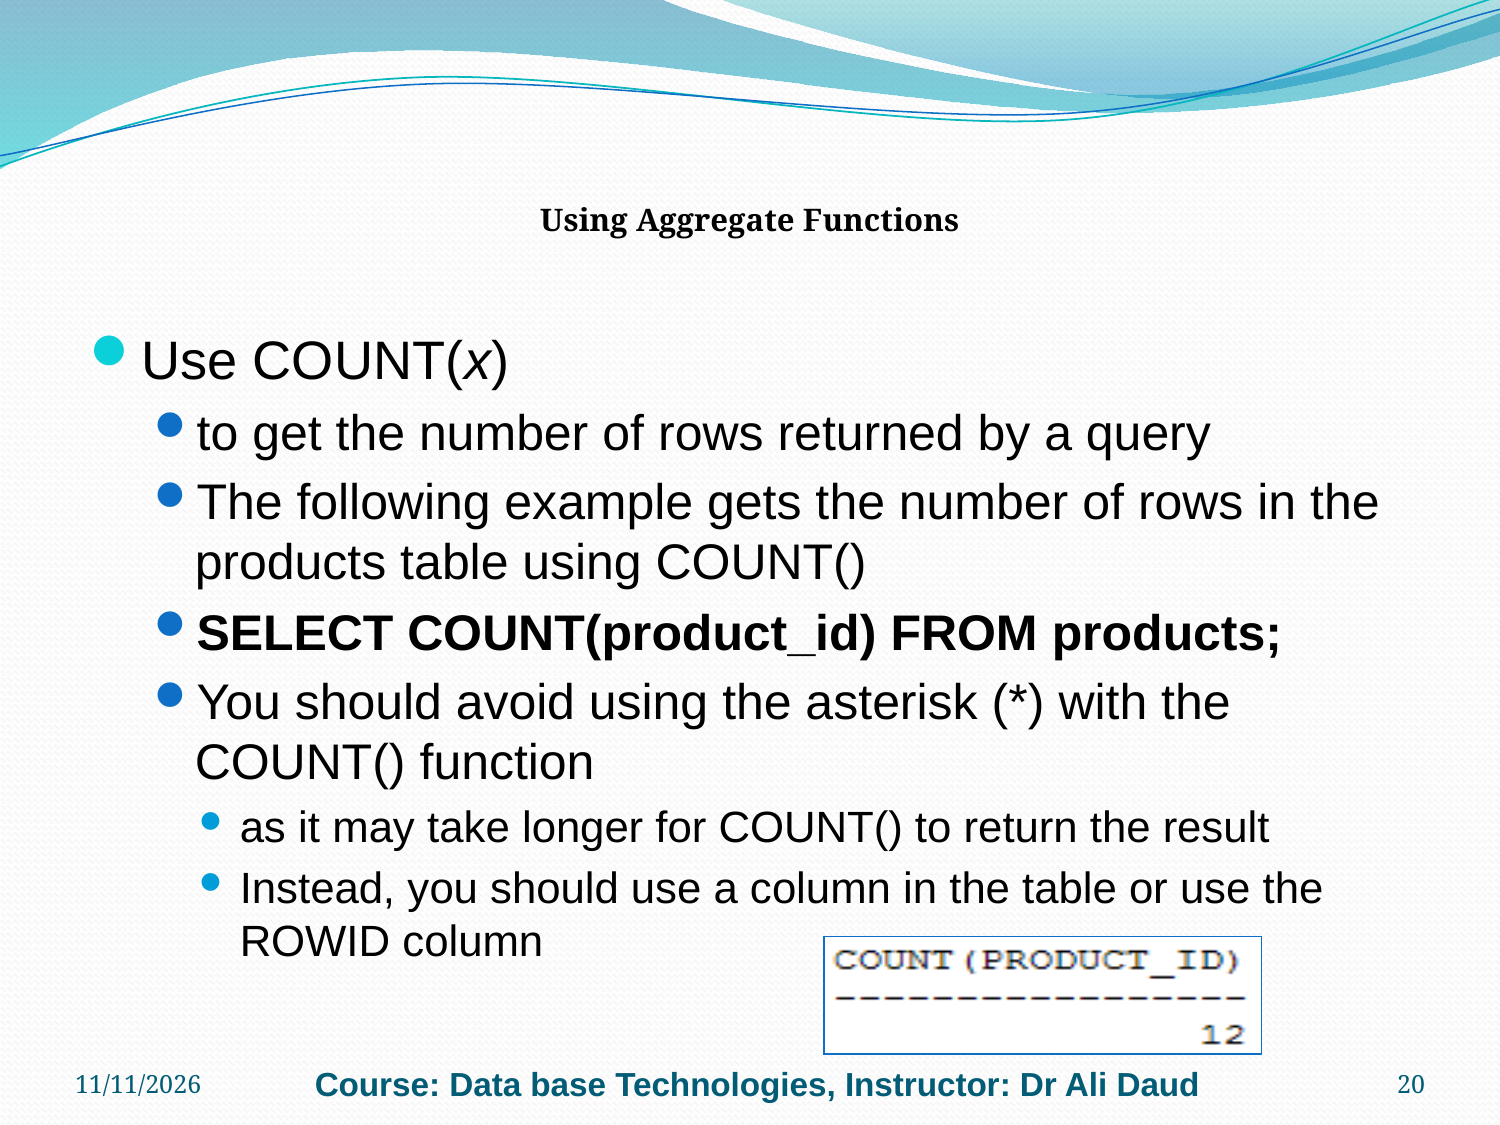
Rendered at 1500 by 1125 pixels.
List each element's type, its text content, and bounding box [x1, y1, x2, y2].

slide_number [817, 1042, 1238, 1065]
title Grouping Rows [1262, 939, 1267, 1038]
title Using Aggregate Functions [75, 115, 1425, 238]
slide_number 20 [1299, 1042, 1425, 1103]
picture [824, 937, 1262, 1054]
list Use COUNT(x) to get the number of rows returned by a query The following example gets the number of rows in the products table using COUNT() SELECT COUNT(product_id) FROM products; You should avoid using the asterisk (*) with the COUNT() function as it may take longer for COUNT() to return the result Instead, you should use a column in the table or use the ROWID column [75, 317, 1425, 1038]
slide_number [75, 1042, 287, 1103]
footer Course: Data base Technologies, Instructor: Dr Ali Daud [287, 1042, 1238, 1103]
title Grouping Rows [817, 939, 823, 1038]
